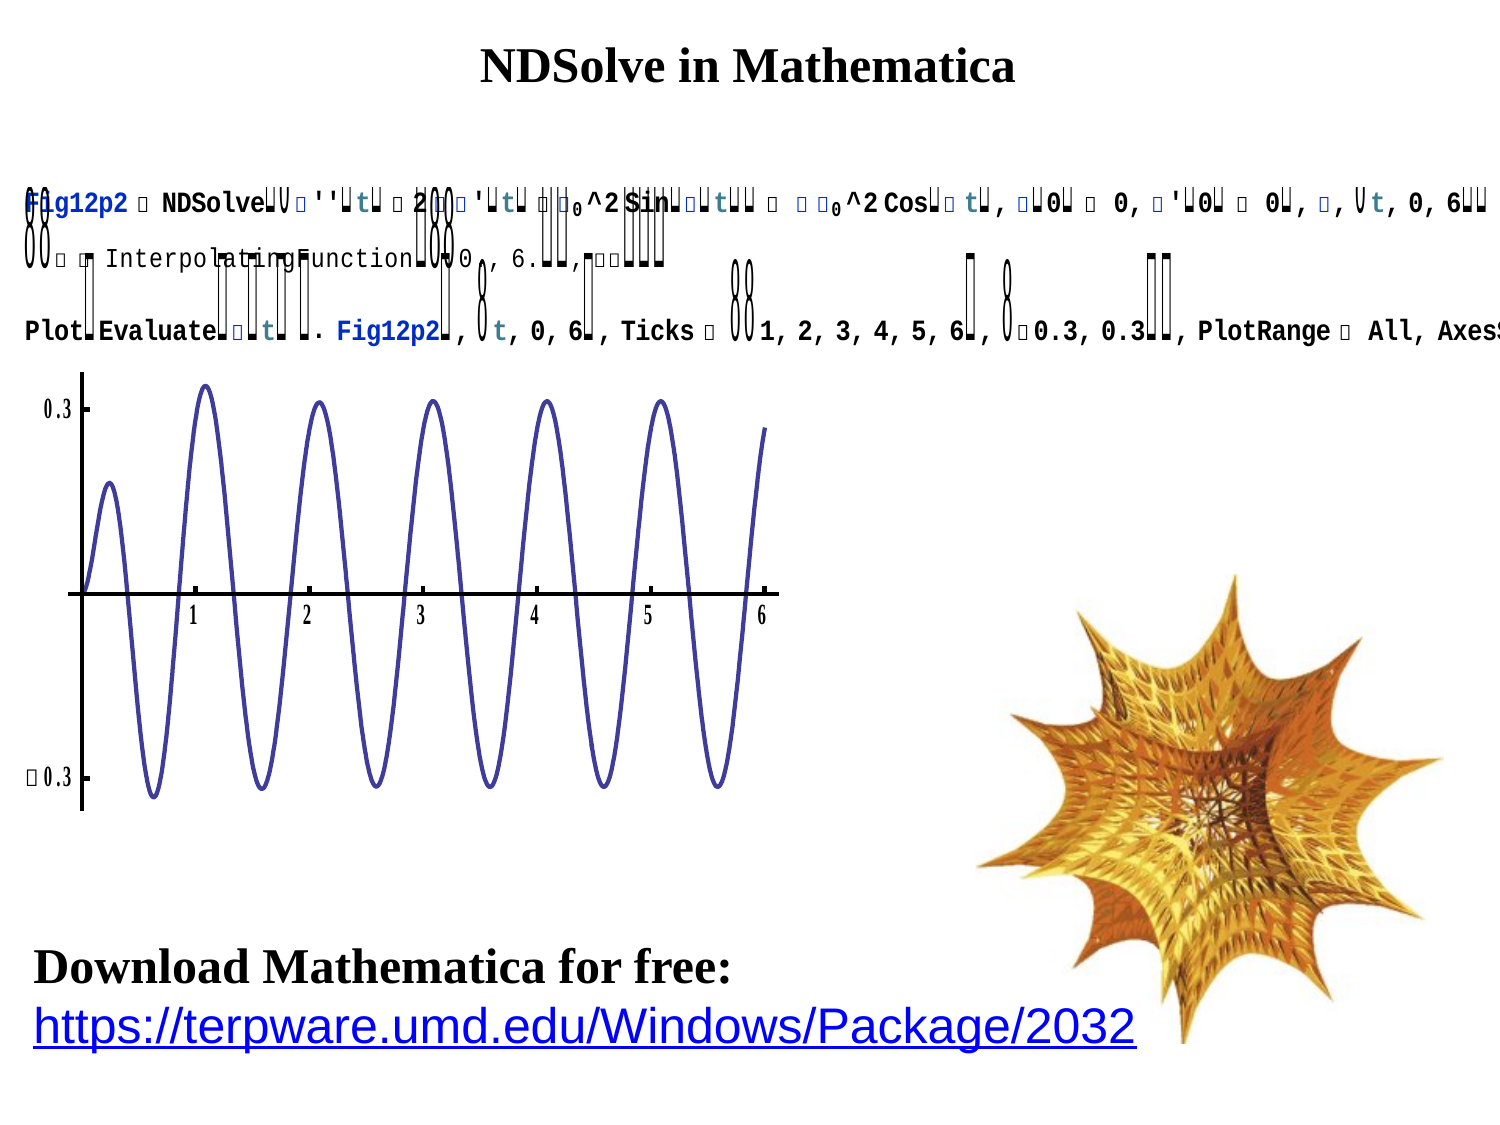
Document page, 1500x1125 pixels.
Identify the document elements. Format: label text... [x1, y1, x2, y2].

picture [24, 187, 1500, 1044]
text_box Download Mathematica for free: https://terpware.umd.edu/Windows/Package/2032 [18, 926, 1152, 1061]
text_box NDSolve in Mathematica [465, 24, 1032, 100]
